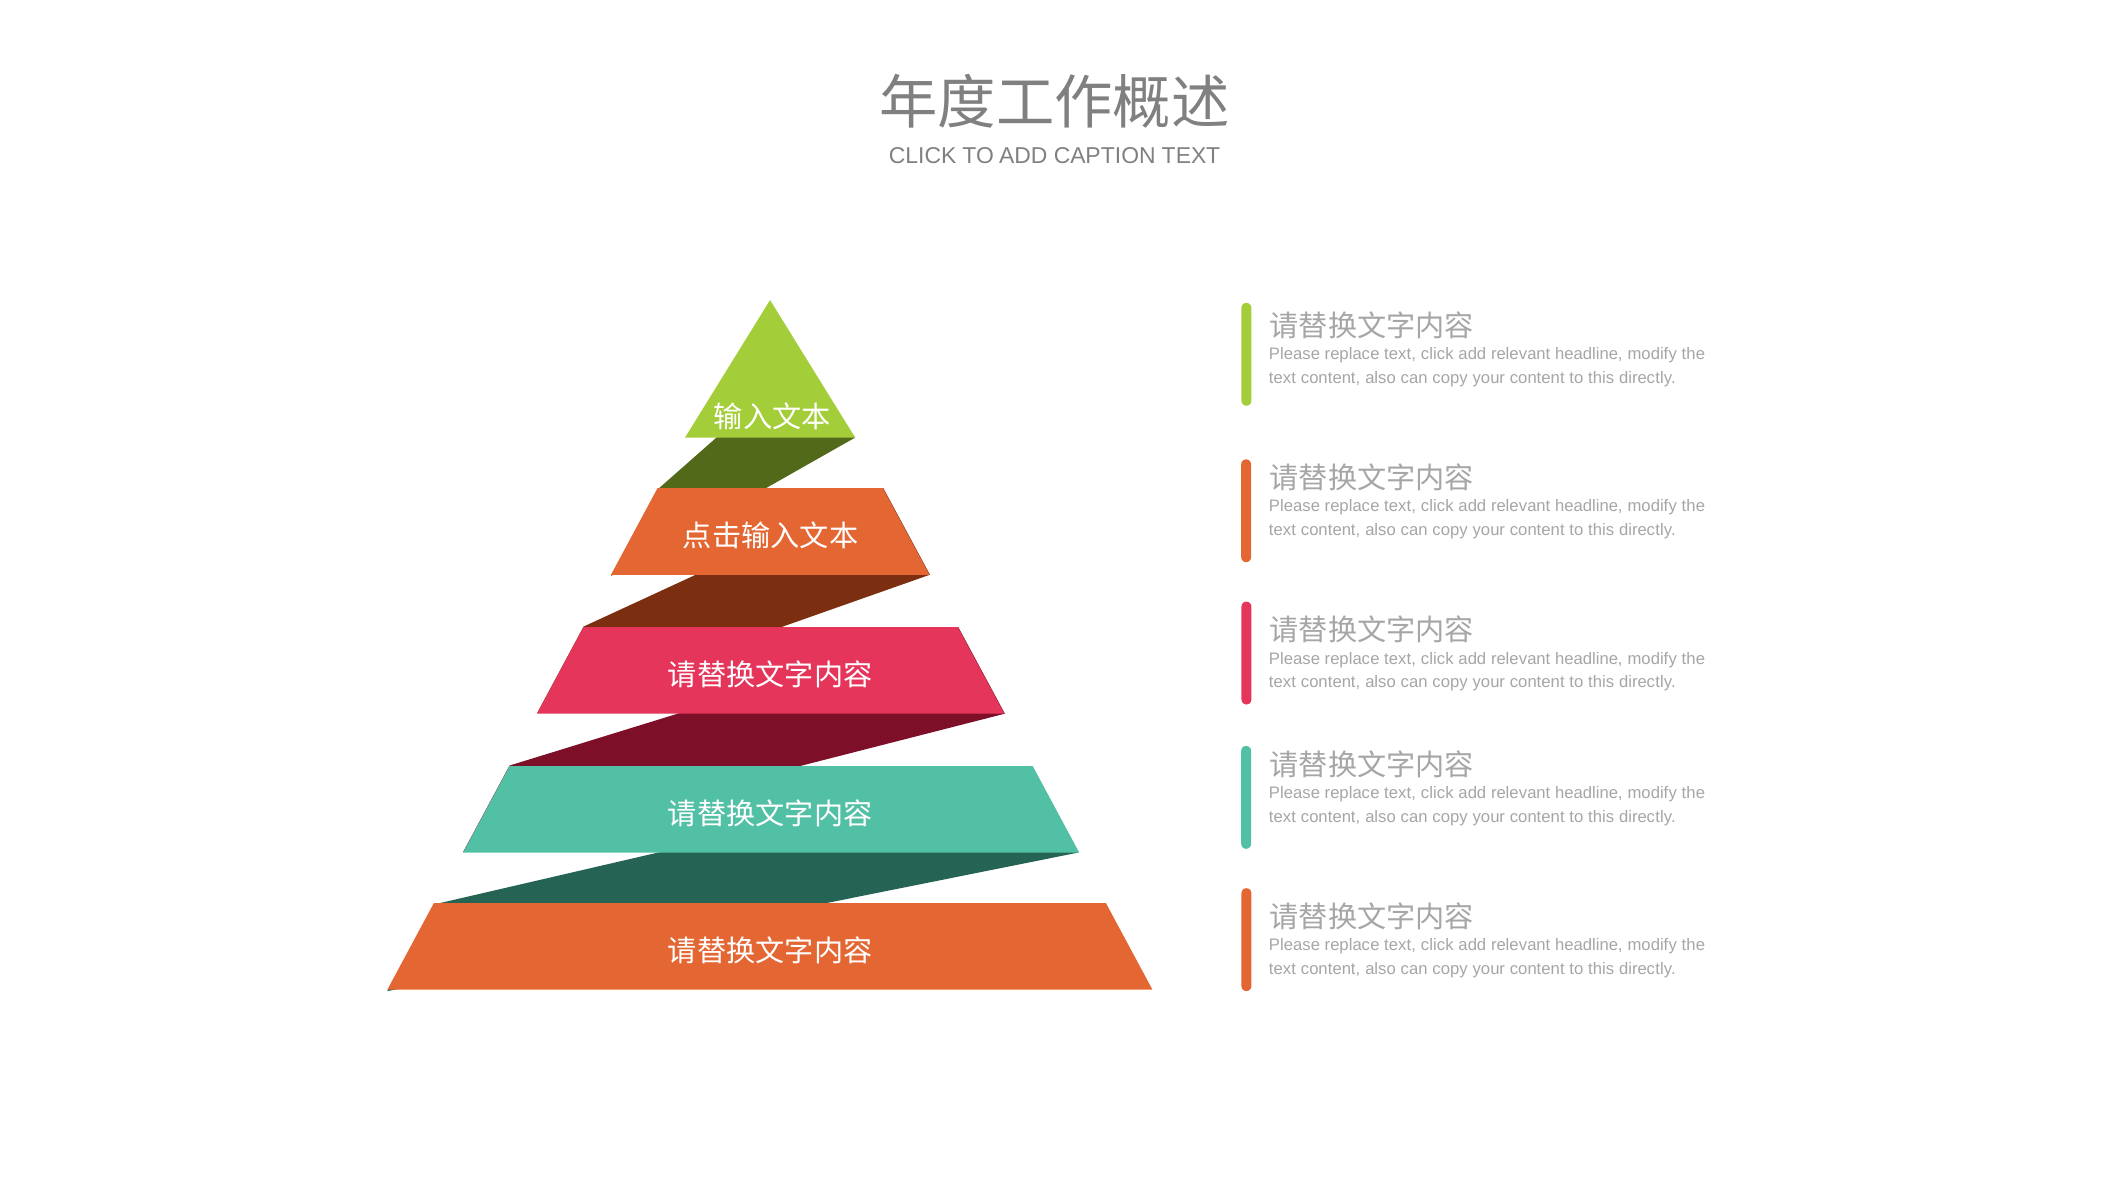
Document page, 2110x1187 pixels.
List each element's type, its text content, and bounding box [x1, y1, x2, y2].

text_box [1240, 301, 1253, 407]
text_box CLICK TO ADD CAPTION TEXT [865, 140, 1245, 168]
text_box [440, 853, 1077, 903]
text_box [1240, 600, 1253, 706]
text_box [1268, 891, 1712, 977]
text_box [1240, 886, 1253, 993]
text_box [387, 903, 1153, 990]
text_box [536, 627, 1005, 714]
text_box [509, 714, 1004, 766]
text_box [1268, 452, 1712, 538]
text_box [659, 448, 837, 488]
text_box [610, 488, 930, 575]
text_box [463, 766, 1080, 853]
text_box [1240, 458, 1253, 564]
text_box 年度工作概述 [865, 65, 1245, 136]
text_box [583, 575, 930, 627]
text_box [1268, 300, 1712, 386]
text_box [1240, 744, 1253, 850]
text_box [1268, 604, 1712, 690]
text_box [1268, 738, 1712, 825]
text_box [684, 300, 857, 448]
